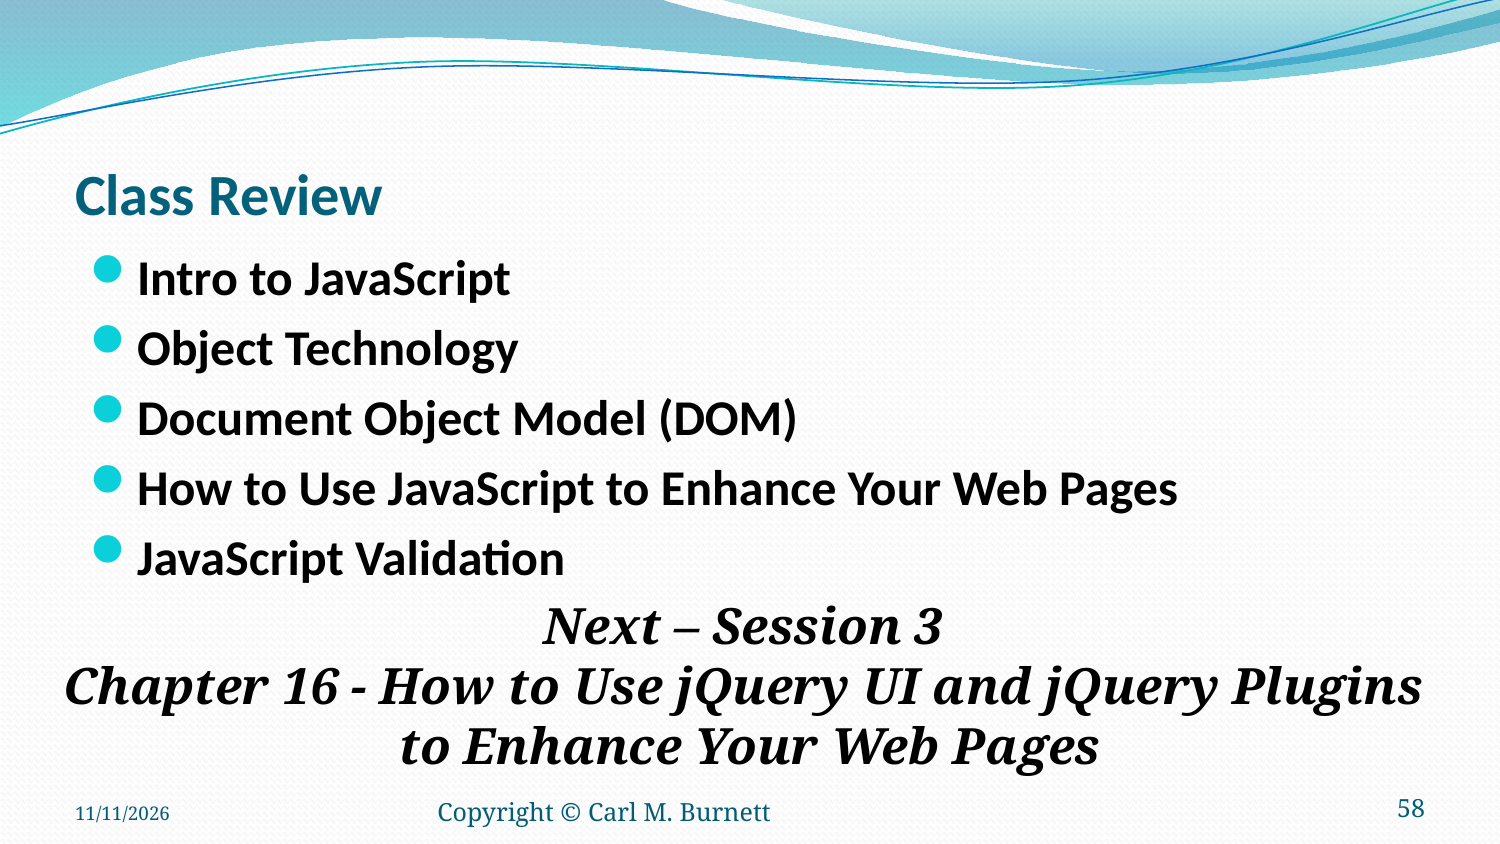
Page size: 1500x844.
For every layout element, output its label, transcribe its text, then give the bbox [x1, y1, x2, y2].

list Intro to JavaScript Object Technology Document Object Model (DOM) How to Use JavaScript to Enhance Your Web Pages JavaScript Validation [75, 238, 1425, 587]
footer Copyright © Carl M. Burnett [437, 783, 988, 827]
text_box Next – Session 3 Chapter 16 - How to Use jQuery UI and jQuery Plugins to Enhance Your Web Pages [49, 587, 1451, 783]
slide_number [75, 783, 425, 827]
title Class Review [75, 86, 1425, 228]
slide_number 58 [1299, 783, 1425, 827]
